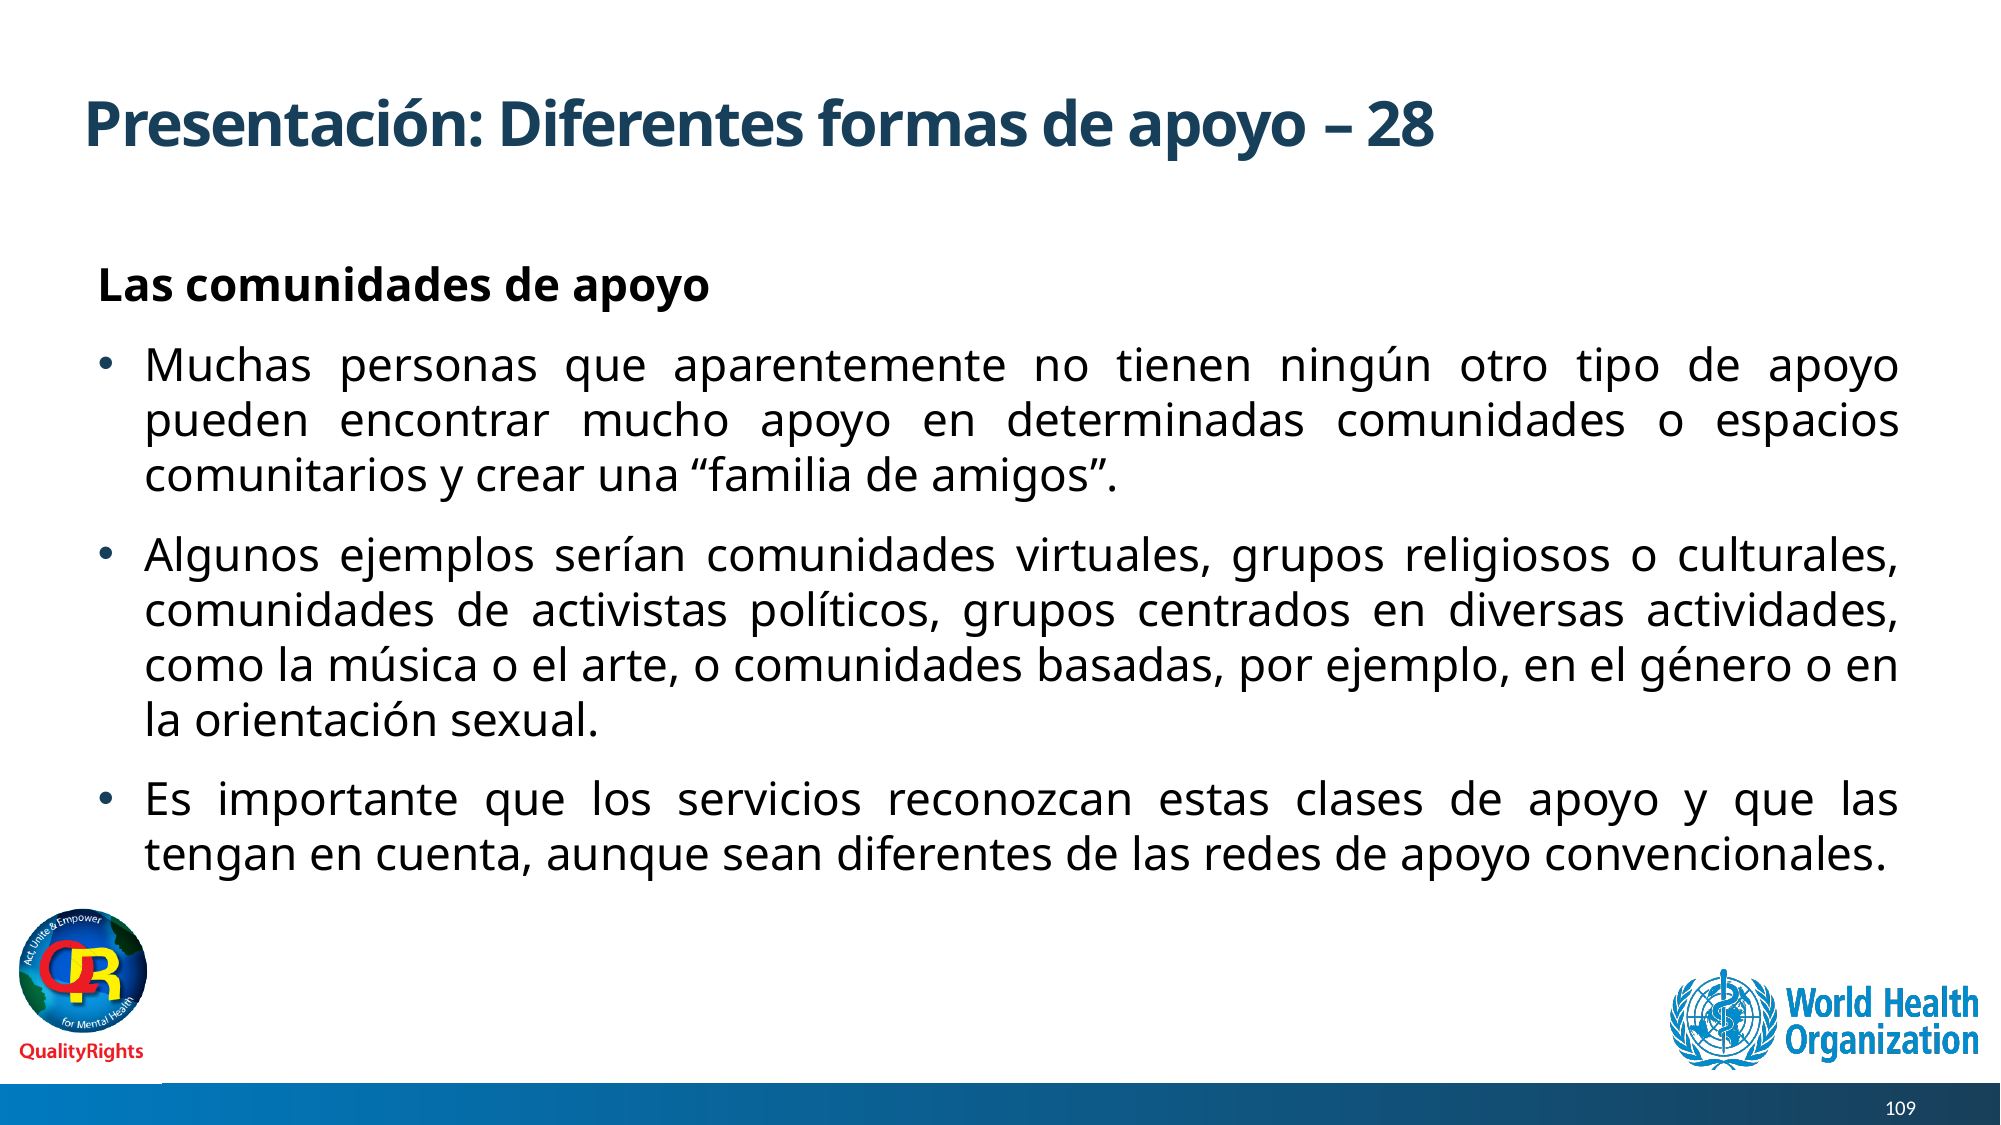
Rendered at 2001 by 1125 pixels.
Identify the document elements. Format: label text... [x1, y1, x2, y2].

picture [1744, 1003, 1751, 1016]
picture [1704, 1004, 1712, 1015]
picture [1670, 1030, 1715, 1070]
picture [1958, 1000, 1962, 1012]
picture [1742, 1019, 1751, 1034]
title Presentación: Diferentes formas de apoyo – 28 [69, 83, 1676, 154]
picture [1891, 987, 1897, 999]
picture [1725, 1042, 1747, 1054]
picture [1689, 993, 1706, 1016]
picture [1716, 1064, 1731, 1070]
picture [1747, 992, 1758, 1016]
picture [1792, 987, 1797, 1004]
picture [1750, 987, 1762, 1003]
picture [1692, 1031, 1700, 1042]
picture [1701, 987, 1710, 992]
picture [1758, 1004, 1765, 1035]
picture [1706, 1038, 1722, 1046]
picture [1683, 987, 1697, 1047]
picture [1704, 1019, 1711, 1031]
picture [1670, 987, 1680, 1010]
list Las comunidades de apoyo Muchas personas que aparentemente no tienen ningún otro tipo de apoyo pueden encontrar mucho apoyo en determinadas comunidades o espacios comunitarios y crear una “familia de amigos”. Algunos ejemplos serían comunidades virtuales, grupos religiosos o culturales, comunidades de activistas políticos, grupos centrados en diversas actividades, como la música o el arte, o comunidades basadas, por ejemplo, en el género o en la orientación sexual. Es importante que los servicios reconozcan estas clases de apoyo y que las tengan en cuenta, aunque sean diferentes de las redes de apoyo convencionales. [83, 247, 1917, 987]
picture [1698, 1047, 1750, 1060]
picture [1711, 1031, 1722, 1038]
picture [1805, 987, 1811, 1002]
picture [1701, 1042, 1722, 1054]
picture [1711, 995, 1721, 1004]
picture [1860, 1000, 1865, 1012]
picture [1747, 1019, 1758, 1041]
picture [1738, 1019, 1744, 1030]
picture [1732, 969, 1978, 1070]
picture [0, 891, 162, 1084]
picture [1821, 1000, 1826, 1012]
